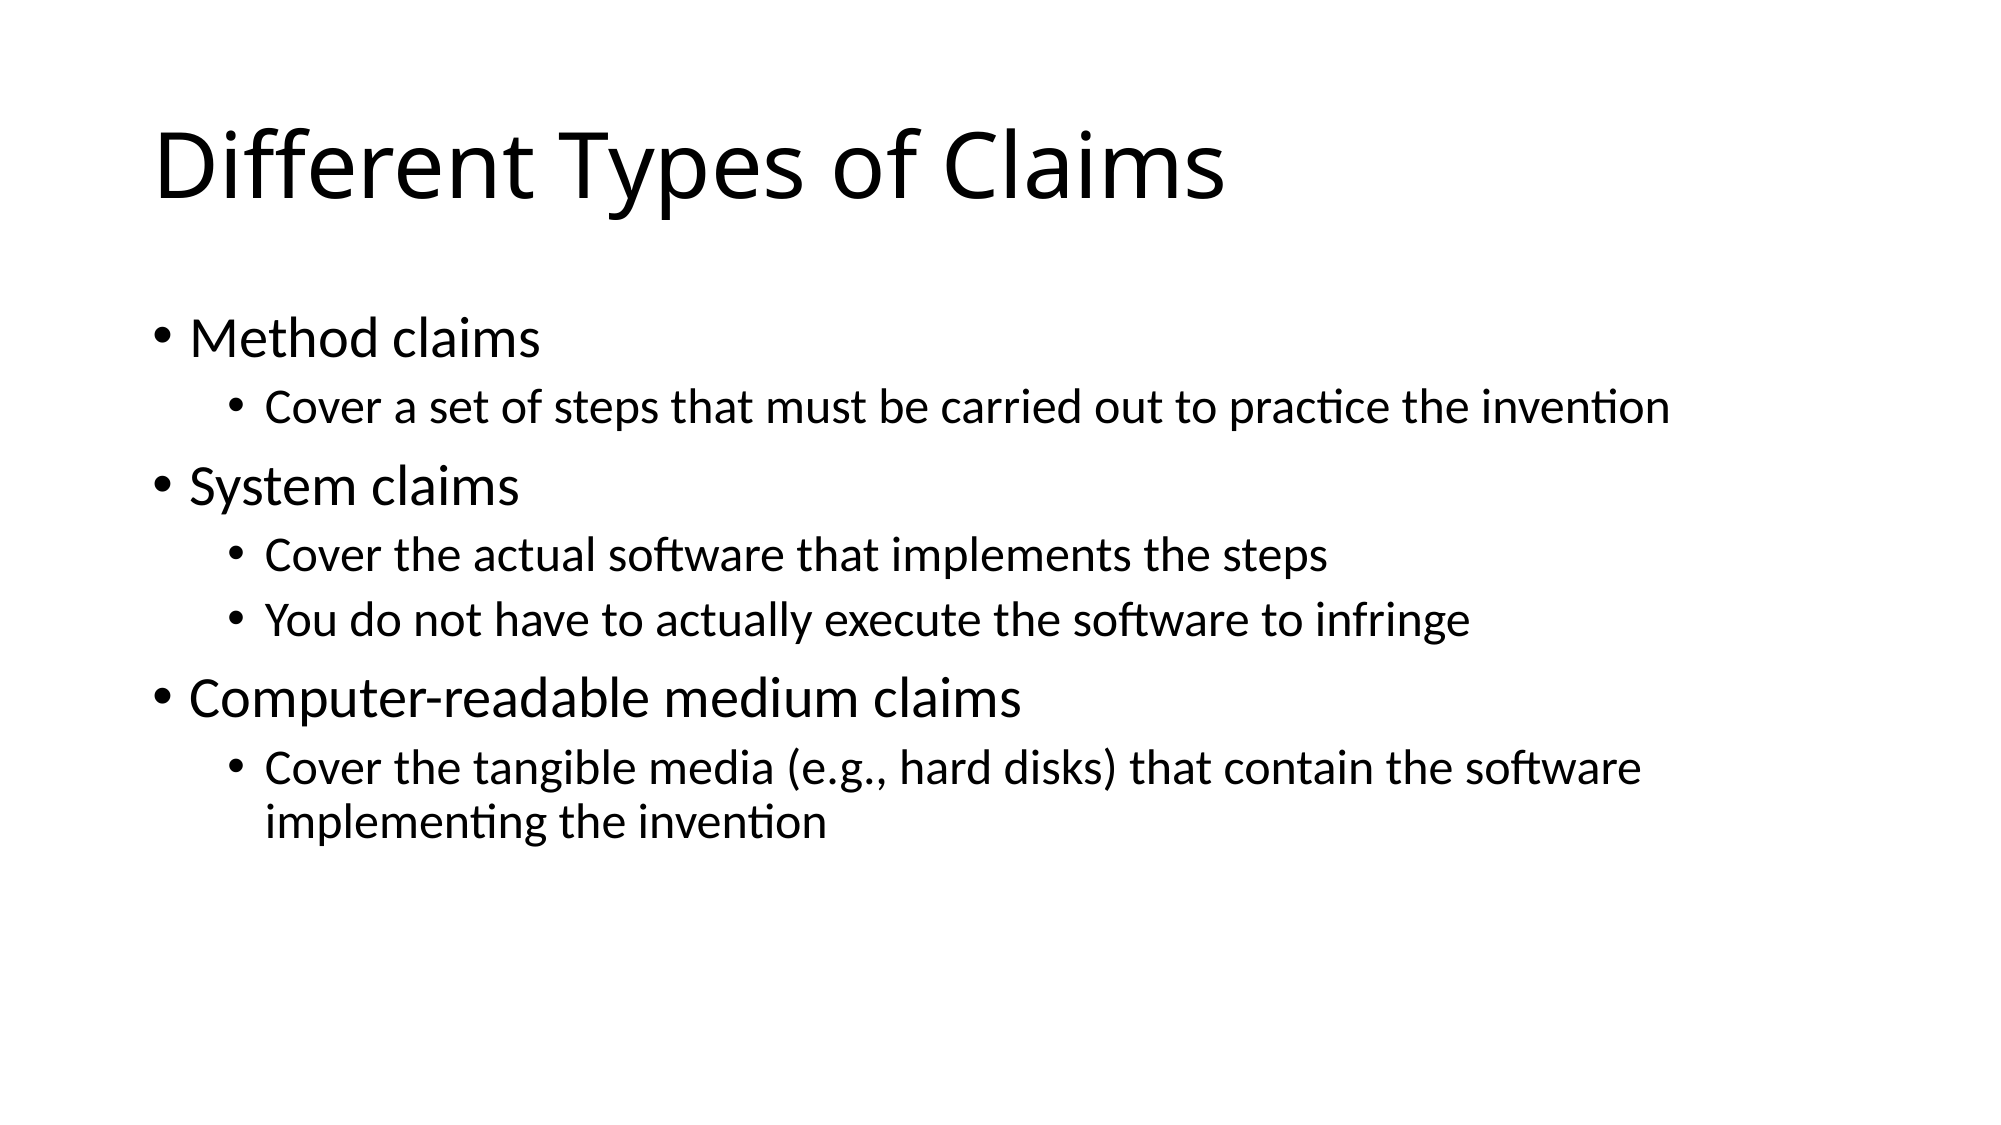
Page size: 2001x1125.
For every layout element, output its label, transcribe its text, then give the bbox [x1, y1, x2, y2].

title Different Types of Claims [137, 59, 1863, 278]
list Method claims Cover a set of steps that must be carried out to practice the invention System claims Cover the actual software that implements the steps You do not have to actually execute the software to infringe Computer-readable medium claims Cover the tangible media (e.g., hard disks) that contain the software implementing the invention [137, 299, 1863, 1014]
